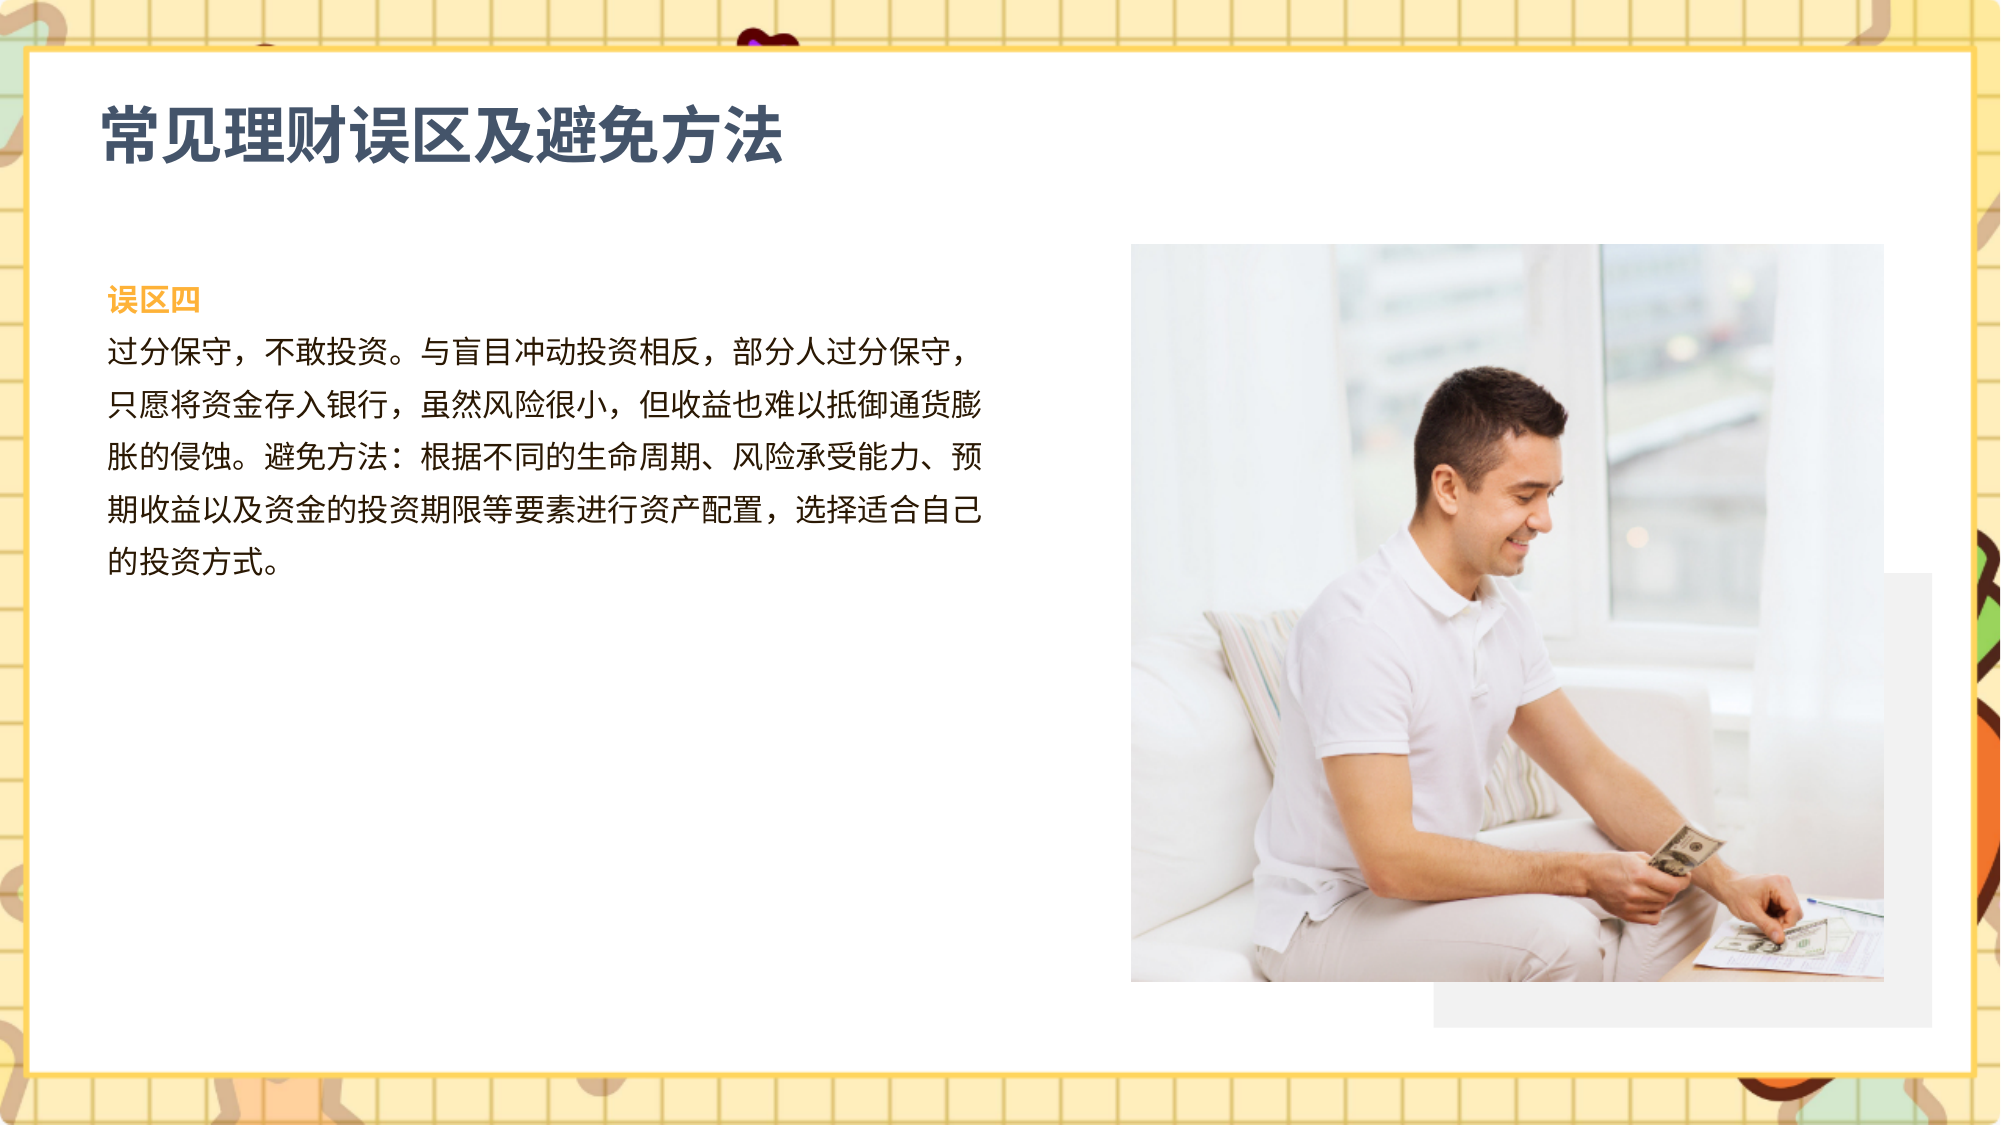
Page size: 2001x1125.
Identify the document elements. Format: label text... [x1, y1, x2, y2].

picture [0, 0, 2001, 1125]
text_box 误区四 过分保守，不敢投资。与盲目冲动投资相反，部分人过分保守，只愿将资金存入银行，虽然风险很小，但收益也难以抵御通货膨胀的侵蚀。避免方法：根据不同的生命周期、风险承受能力、预期收益以及资金的投资期限等要素进行资产配置，选择适合自己的投资方式。 [87, 245, 1000, 971]
text_box [1433, 573, 1933, 1028]
text_box 常见理财误区及避免方法 [78, 43, 1922, 194]
